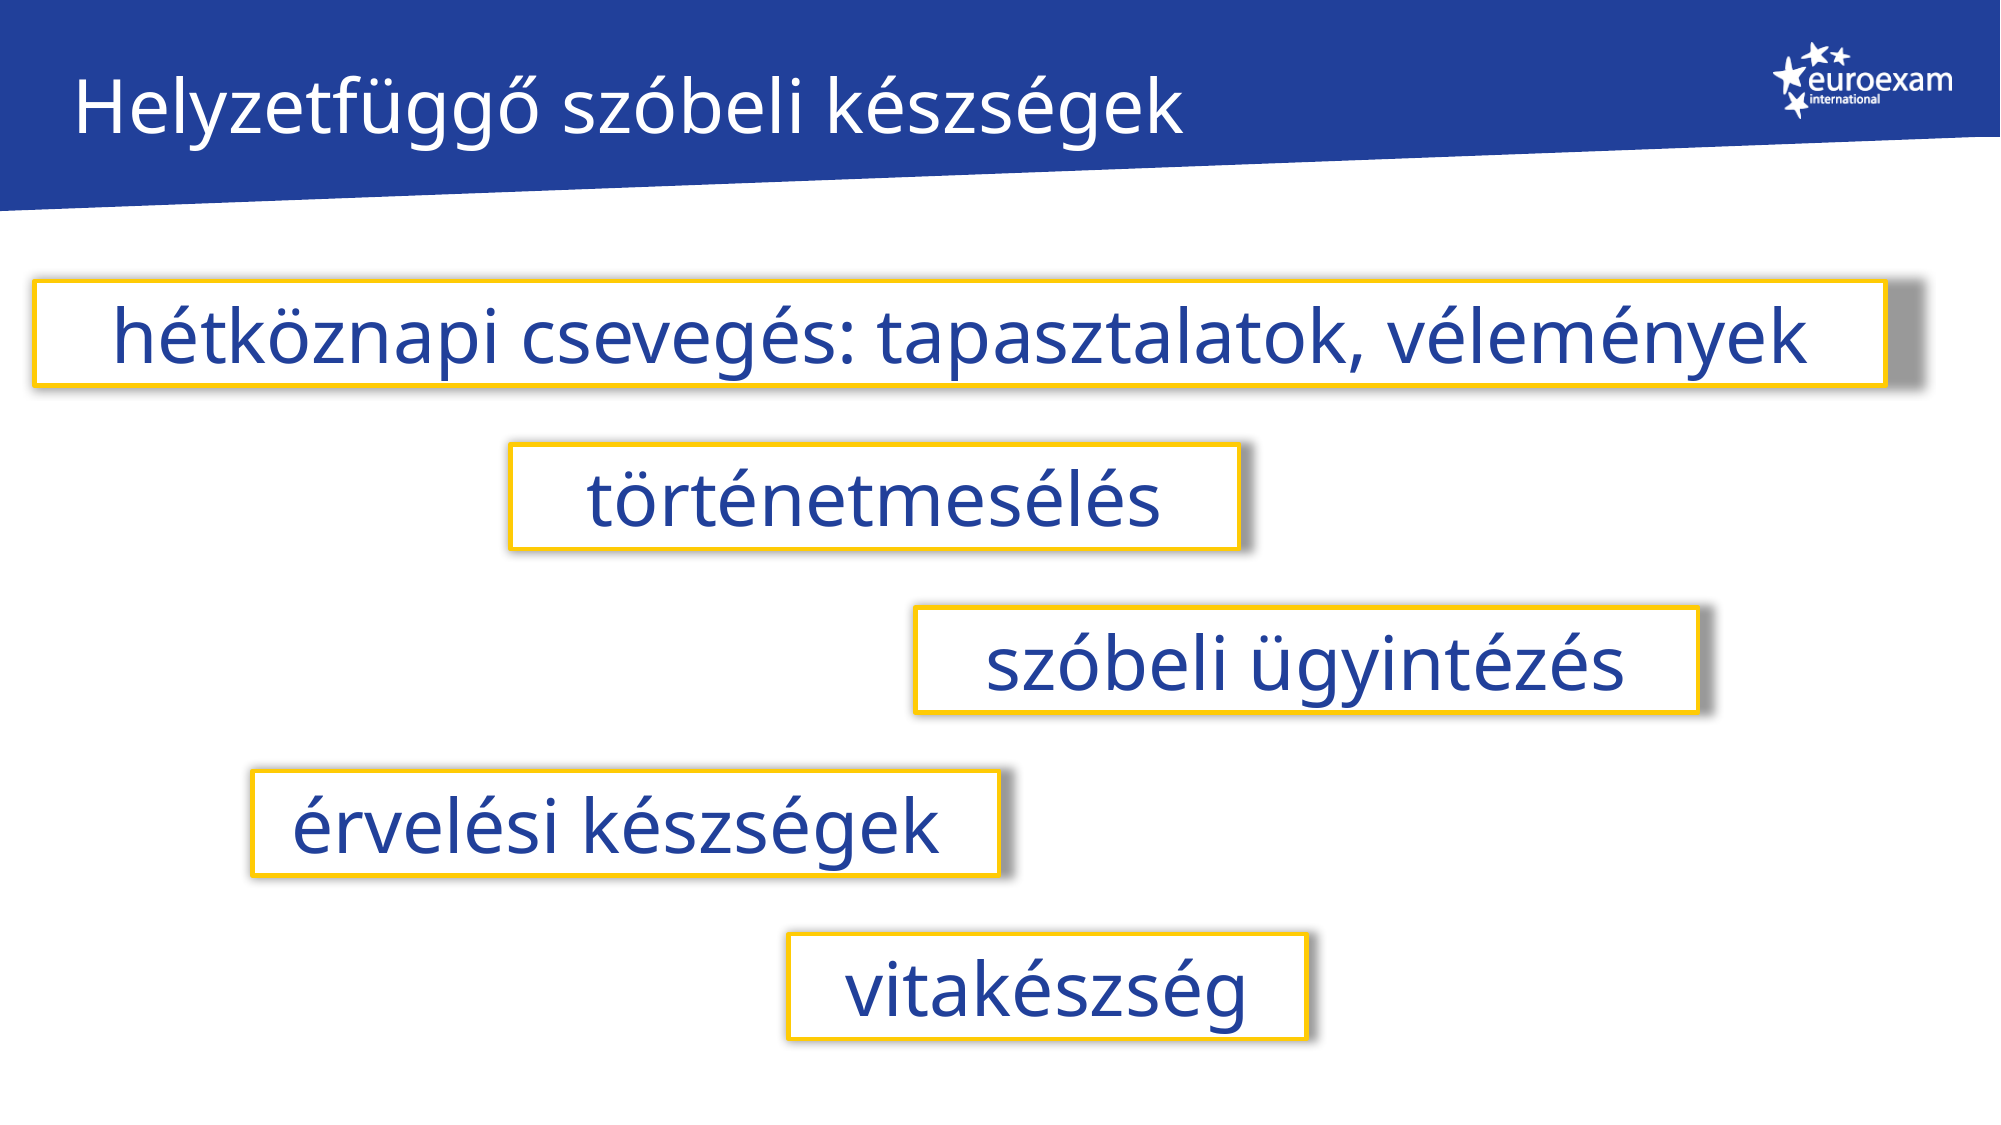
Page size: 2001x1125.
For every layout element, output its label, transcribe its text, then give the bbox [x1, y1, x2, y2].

title Helyzetfüggő szóbeli készségek [57, 42, 1863, 176]
text_box történetmesélés [510, 444, 1240, 549]
text_box hétköznapi csevegés: tapasztalatok, vélemények [34, 280, 1886, 386]
text_box szóbeli ügyintézés [915, 607, 1699, 713]
text_box érvelési készségek [252, 770, 999, 876]
picture [1863, 42, 1952, 119]
text_box vitakészség [788, 934, 1307, 1039]
